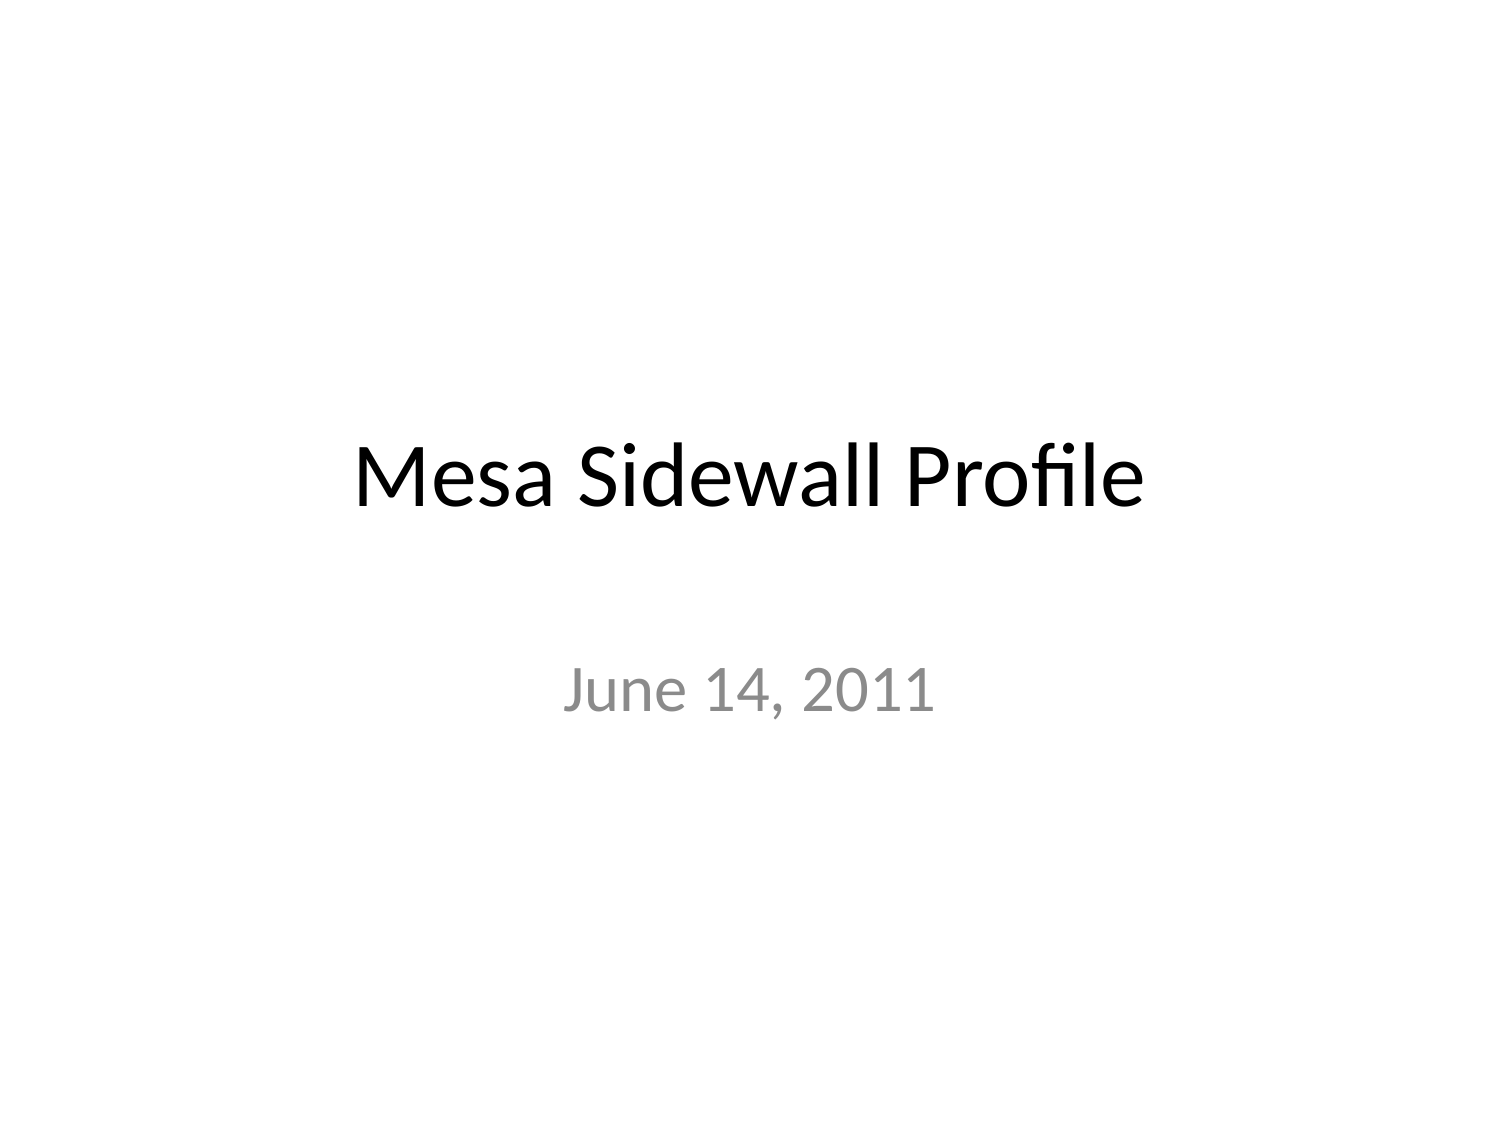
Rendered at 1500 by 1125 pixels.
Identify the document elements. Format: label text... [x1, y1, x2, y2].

title Mesa Sidewall Profile [112, 349, 1388, 591]
subtitle June 14, 2011 [225, 637, 1275, 925]
